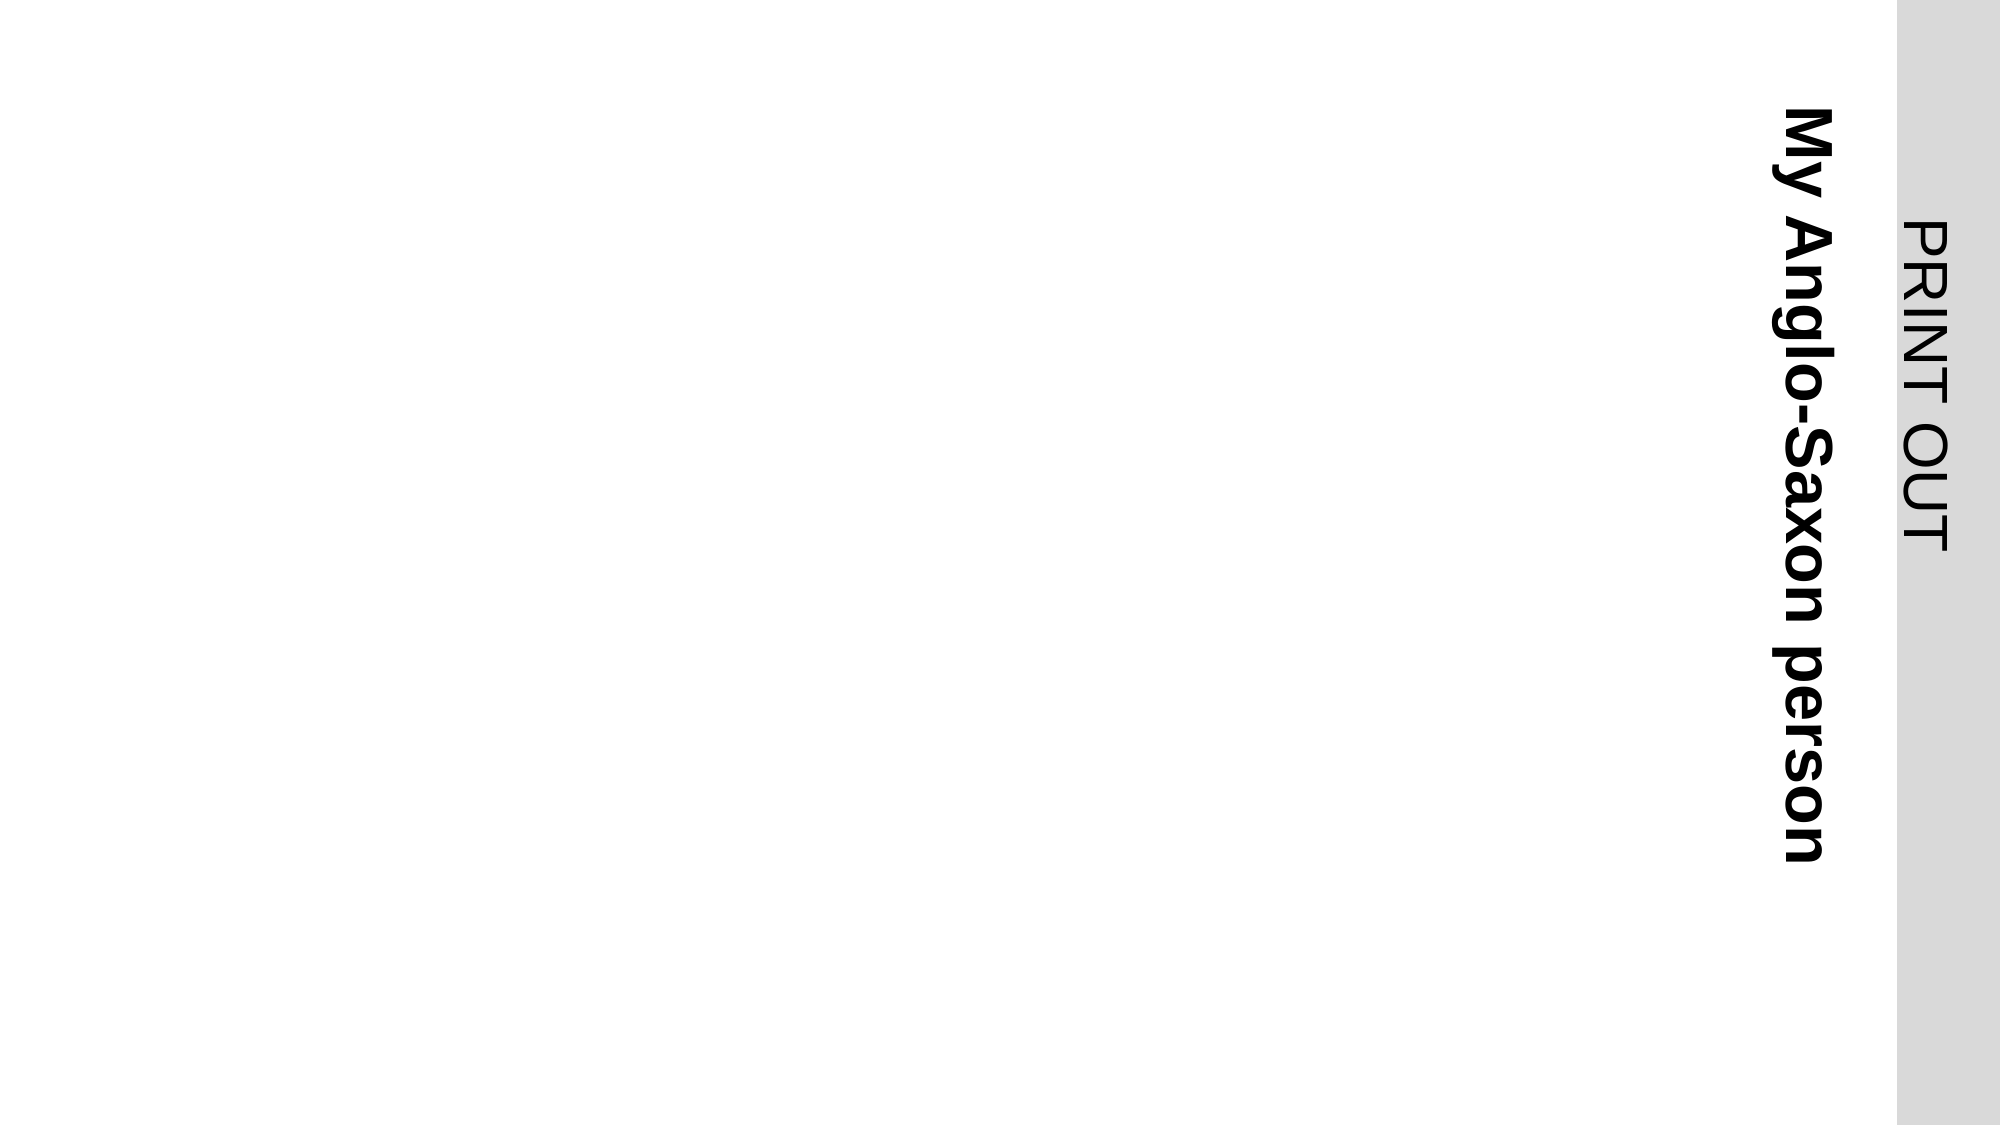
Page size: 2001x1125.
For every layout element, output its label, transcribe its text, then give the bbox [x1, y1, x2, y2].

title My Anglo-Saxon person [1749, 105, 1866, 948]
